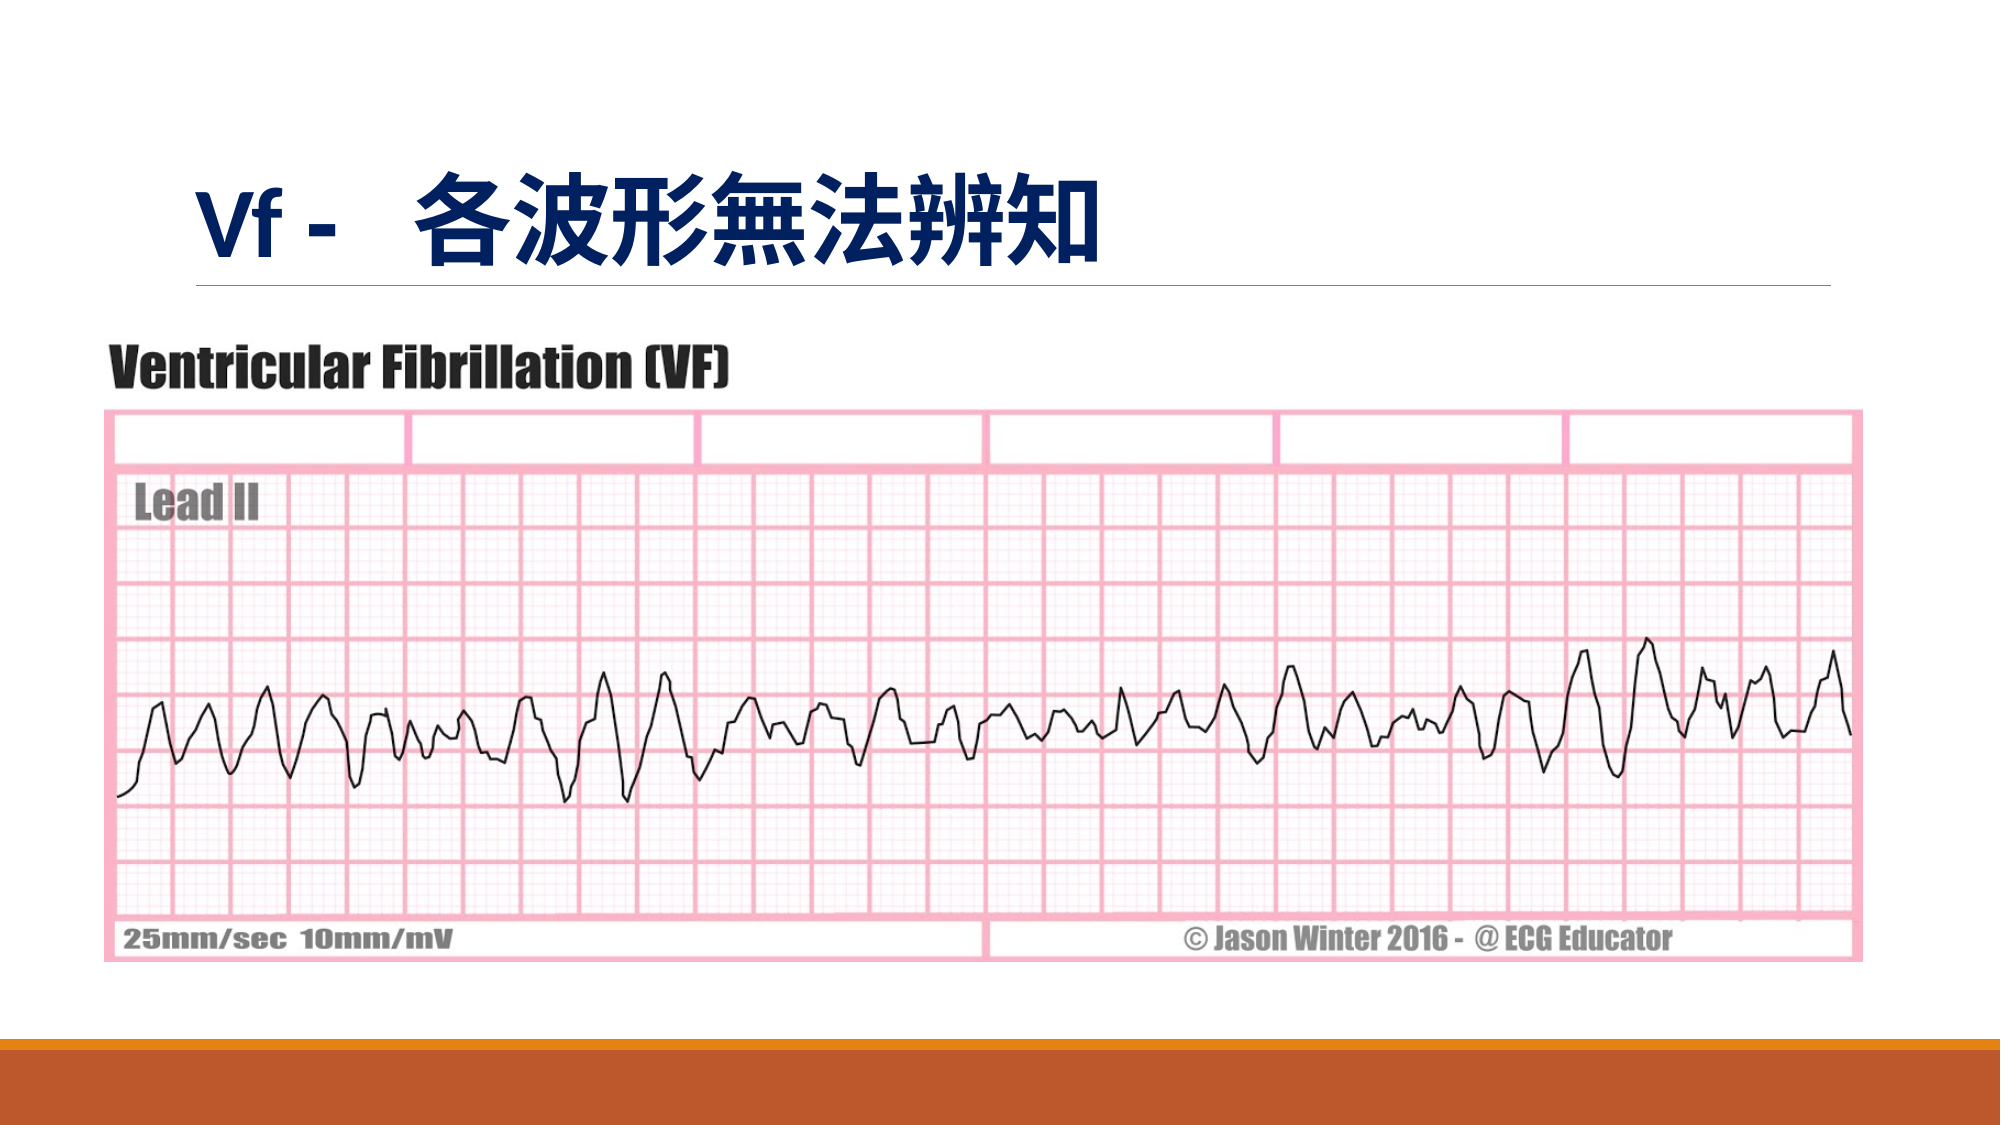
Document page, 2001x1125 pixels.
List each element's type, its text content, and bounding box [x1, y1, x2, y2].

title Vf - 各波形無法辨知 [180, 47, 1830, 285]
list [103, 339, 1863, 962]
